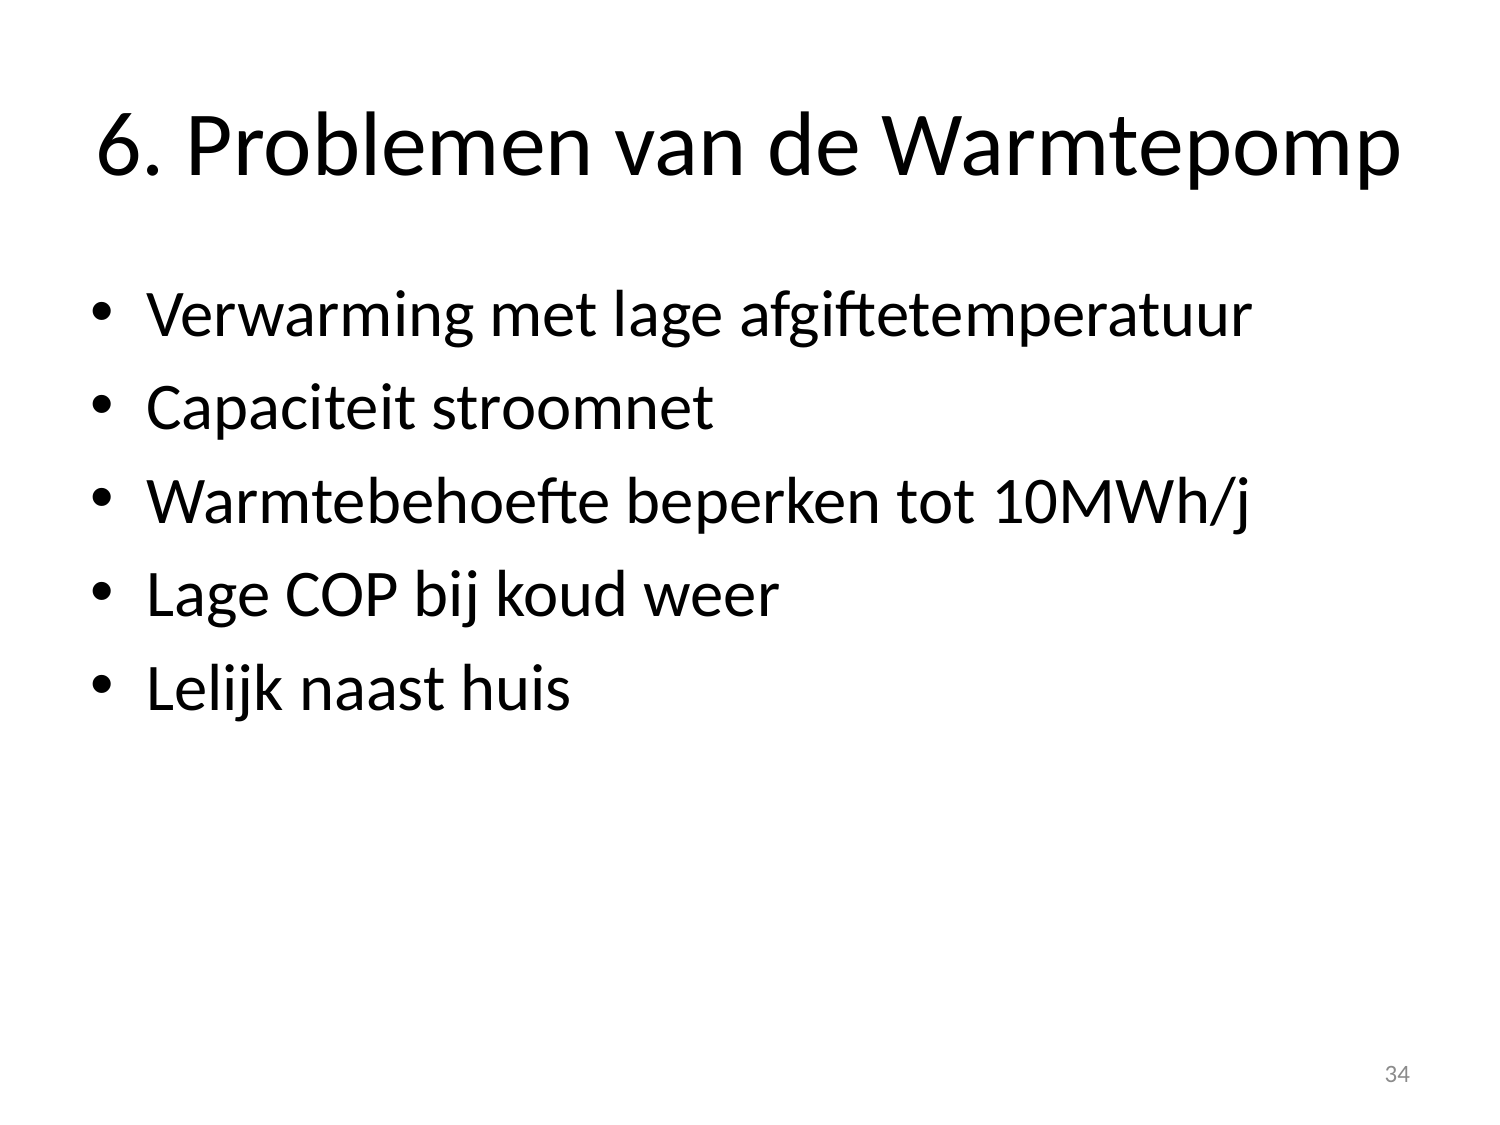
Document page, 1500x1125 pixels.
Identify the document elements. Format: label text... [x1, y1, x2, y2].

list Verwarming met lage afgiftetemperatuur Capaciteit stroomnet Warmtebehoefte beperken tot 10MWh/j Lage COP bij koud weer Lelijk naast huis [75, 262, 1425, 1005]
slide_number 34 [1074, 1042, 1425, 1103]
title 6. Problemen van de Warmtepomp [75, 45, 1425, 233]
